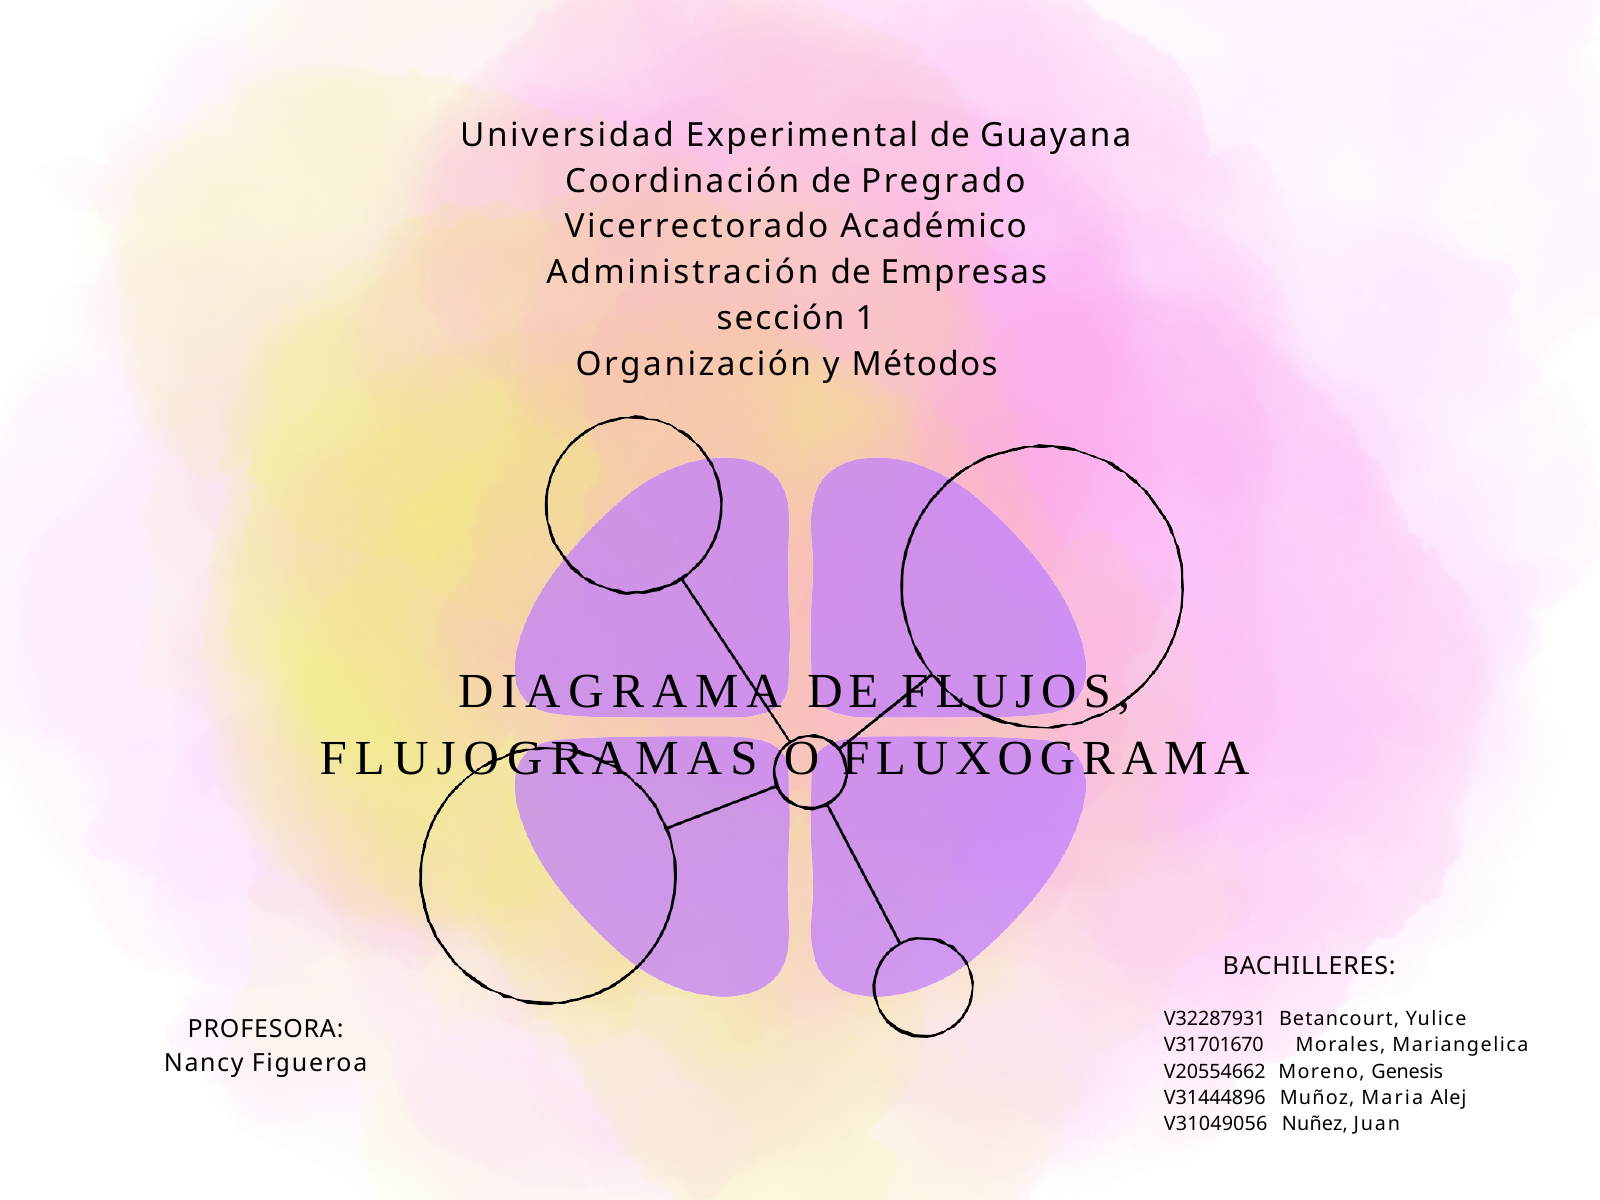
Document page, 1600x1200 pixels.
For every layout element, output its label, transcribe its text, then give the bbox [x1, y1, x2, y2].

picture [0, 0, 1600, 1200]
text_box V32287931 Betancourt, Yulice V31701670 Morales, Mariangelica V20554662 Moreno, Genesis V31444896 Muñoz, Maria Alej V31049056 Nuñez, Juan [1161, 1001, 1543, 1135]
text_box BACHILLERES: [1220, 947, 1426, 980]
text_box PROFESORA: Nancy Figueroa [152, 1005, 374, 1077]
text_box DIAGRAMA DE FLUJOS, FLUJOGRAMAS O FLUXOGRAMA [317, 648, 1266, 785]
text_box Universidad Experimental de Guayana Coordinación de Pregrado Vicerrectorado Académico Administración de Empresas sección 1 Organización y Métodos [439, 104, 1154, 383]
